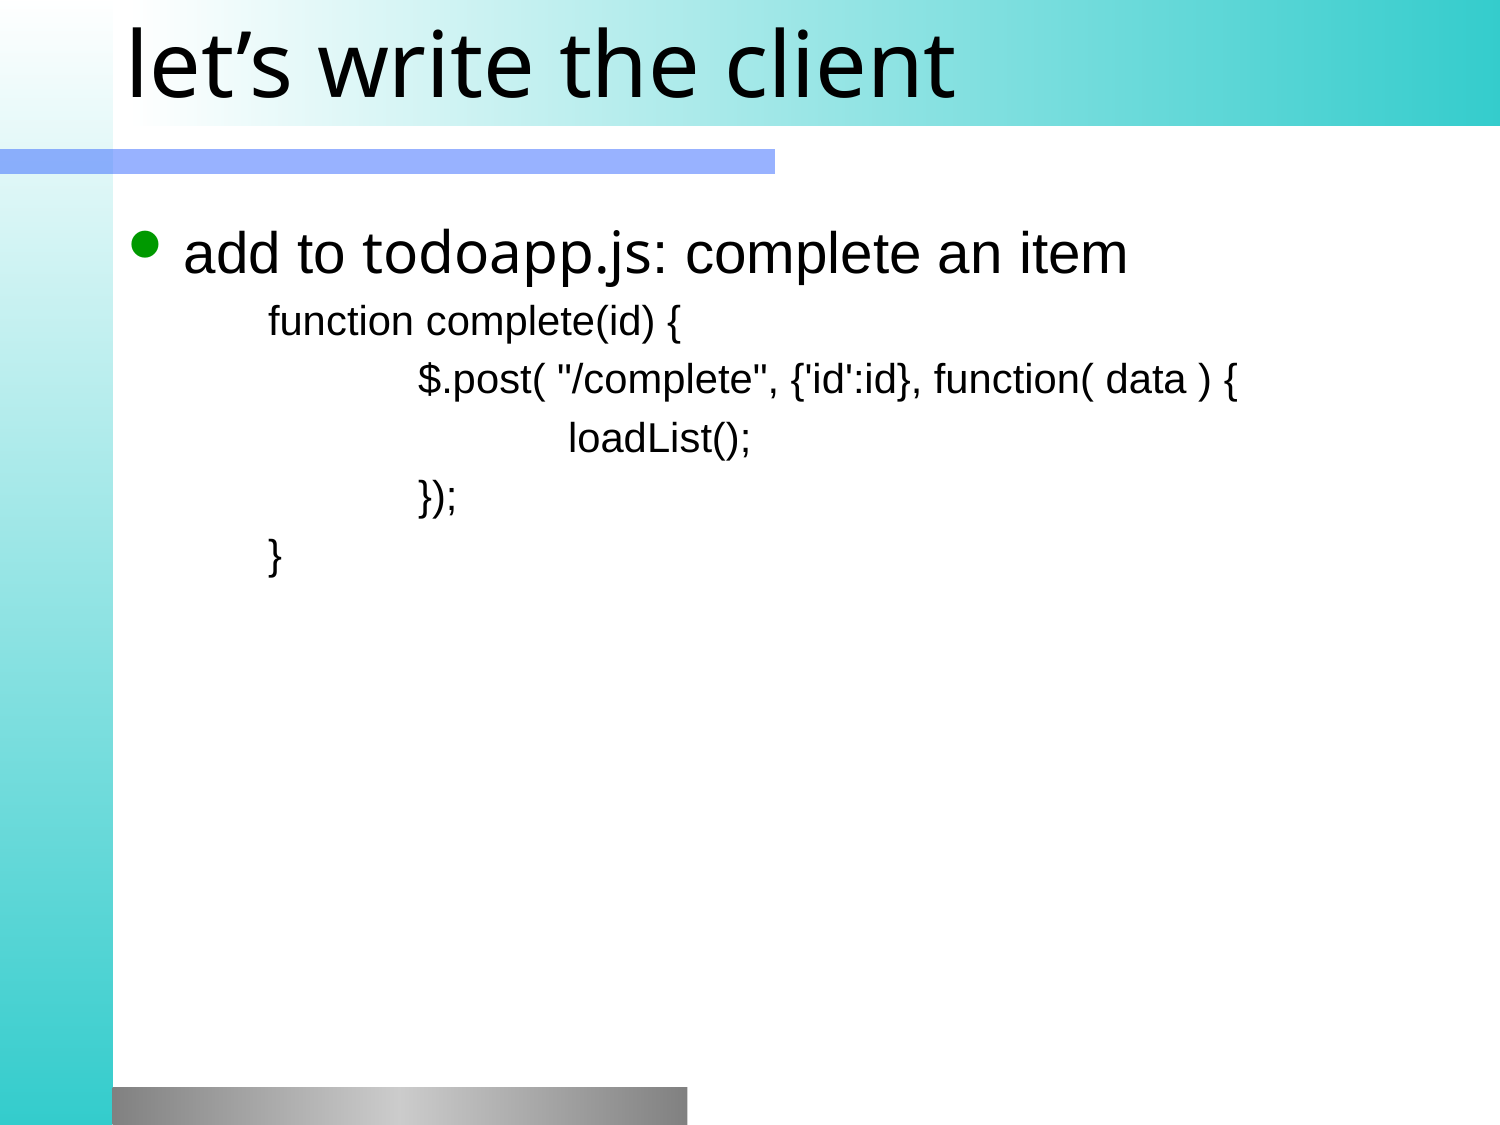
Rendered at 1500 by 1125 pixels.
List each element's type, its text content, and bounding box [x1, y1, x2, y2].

list add to todoapp.js: complete an item function complete(id) { $.post( "/complete", {'id':id}, function( data ) { loadList(); }); } [112, 207, 1388, 1073]
title let’s write the client [110, 0, 1424, 126]
